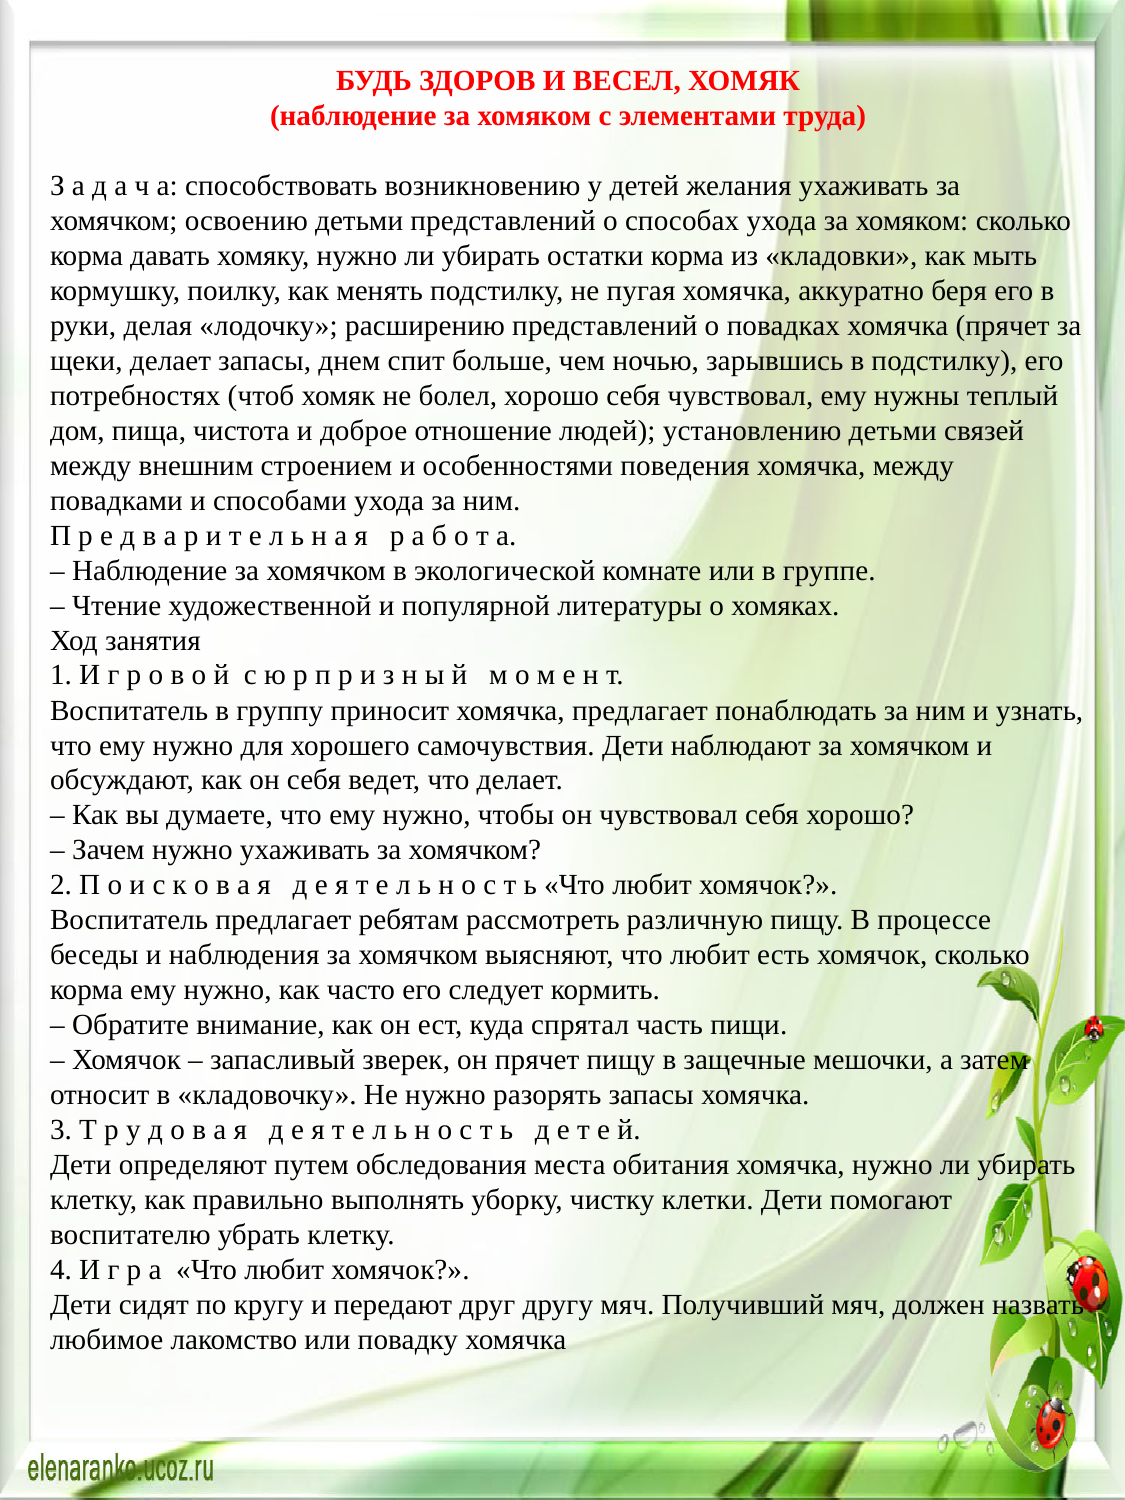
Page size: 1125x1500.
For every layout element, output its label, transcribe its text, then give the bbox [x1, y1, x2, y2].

text_box БУДЬ ЗДОРОВ И ВЕСЕЛ, ХОМЯК (наблюдение за хомяком с элементами труда) З а д а ч а: способствовать возникновению у детей желания ухаживать за хомячком; освоению детьми представлений о способах ухода за хомяком: сколько корма давать хомяку, нужно ли убирать остатки корма из «кладовки», как мыть кормушку, поилку, как менять подстилку, не пугая хомячка, аккуратно беря его в руки, делая «лодочку»; расширению представлений о повадках хомячка (прячет за щеки, делает запасы, днем спит больше, чем ночью, зарывшись в подстилку), его потребностях (чтоб хомяк не болел, хорошо себя чувствовал, ему нужны теплый дом, пища, чистота и доброе отношение людей); установлению детьми связей между внешним строением и особенностями поведения хомячка, между повадками и способами ухода за ним. П р е д в а р и т е л ь н а я р а б о т а. – Наблюдение за хомячком в экологической комнате или в группе. – Чтение художественной и популярной литературы о хомяках. Ход занятия 1. И г р о в о й с ю р п р и з н ы й м о м е н т. Воспитатель в группу приносит хомячка, предлагает понаблюдать за ним и узнать, что ему нужно для хорошего самочувствия. Дети наблюдают за хомячком и обсуждают, как он себя ведет, что делает. – Как вы думаете, что ему нужно, чтобы он чувствовал себя хорошо? – Зачем нужно ухаживать за хомячком? 2. П о и с к о в а я д е я т е л ь н о с т ь «Что любит хомячок?». Воспитатель предлагает ребятам рассмотреть различную пищу. В процессе беседы и наблюдения за хомячком выясняют, что любит есть хомячок, сколько корма ему нужно, как часто его следует кормить. – Обратите внимание, как он ест, куда спрятал часть пищи. – Хомячок – запасливый зверек, он прячет пищу в защечные мешочки, а затем относит в «кладовочку». Не нужно разорять запасы хомячка. 3. Т р у д о в а я д е я т е л ь н о с т ь д е т е й. Дети определяют путем обследования места обитания хомячка, нужно ли убирать клетку, как правильно выполнять уборку, чистку клетки. Дети помогают воспитателю убрать клетку. 4. И г р а «Что любит хомячок?». Дети сидят по кругу и передают друг другу мяч. Получивший мяч, должен назвать любимое лакомство или повадку хомячка [35, 54, 1102, 1363]
picture [0, 0, 1125, 1500]
